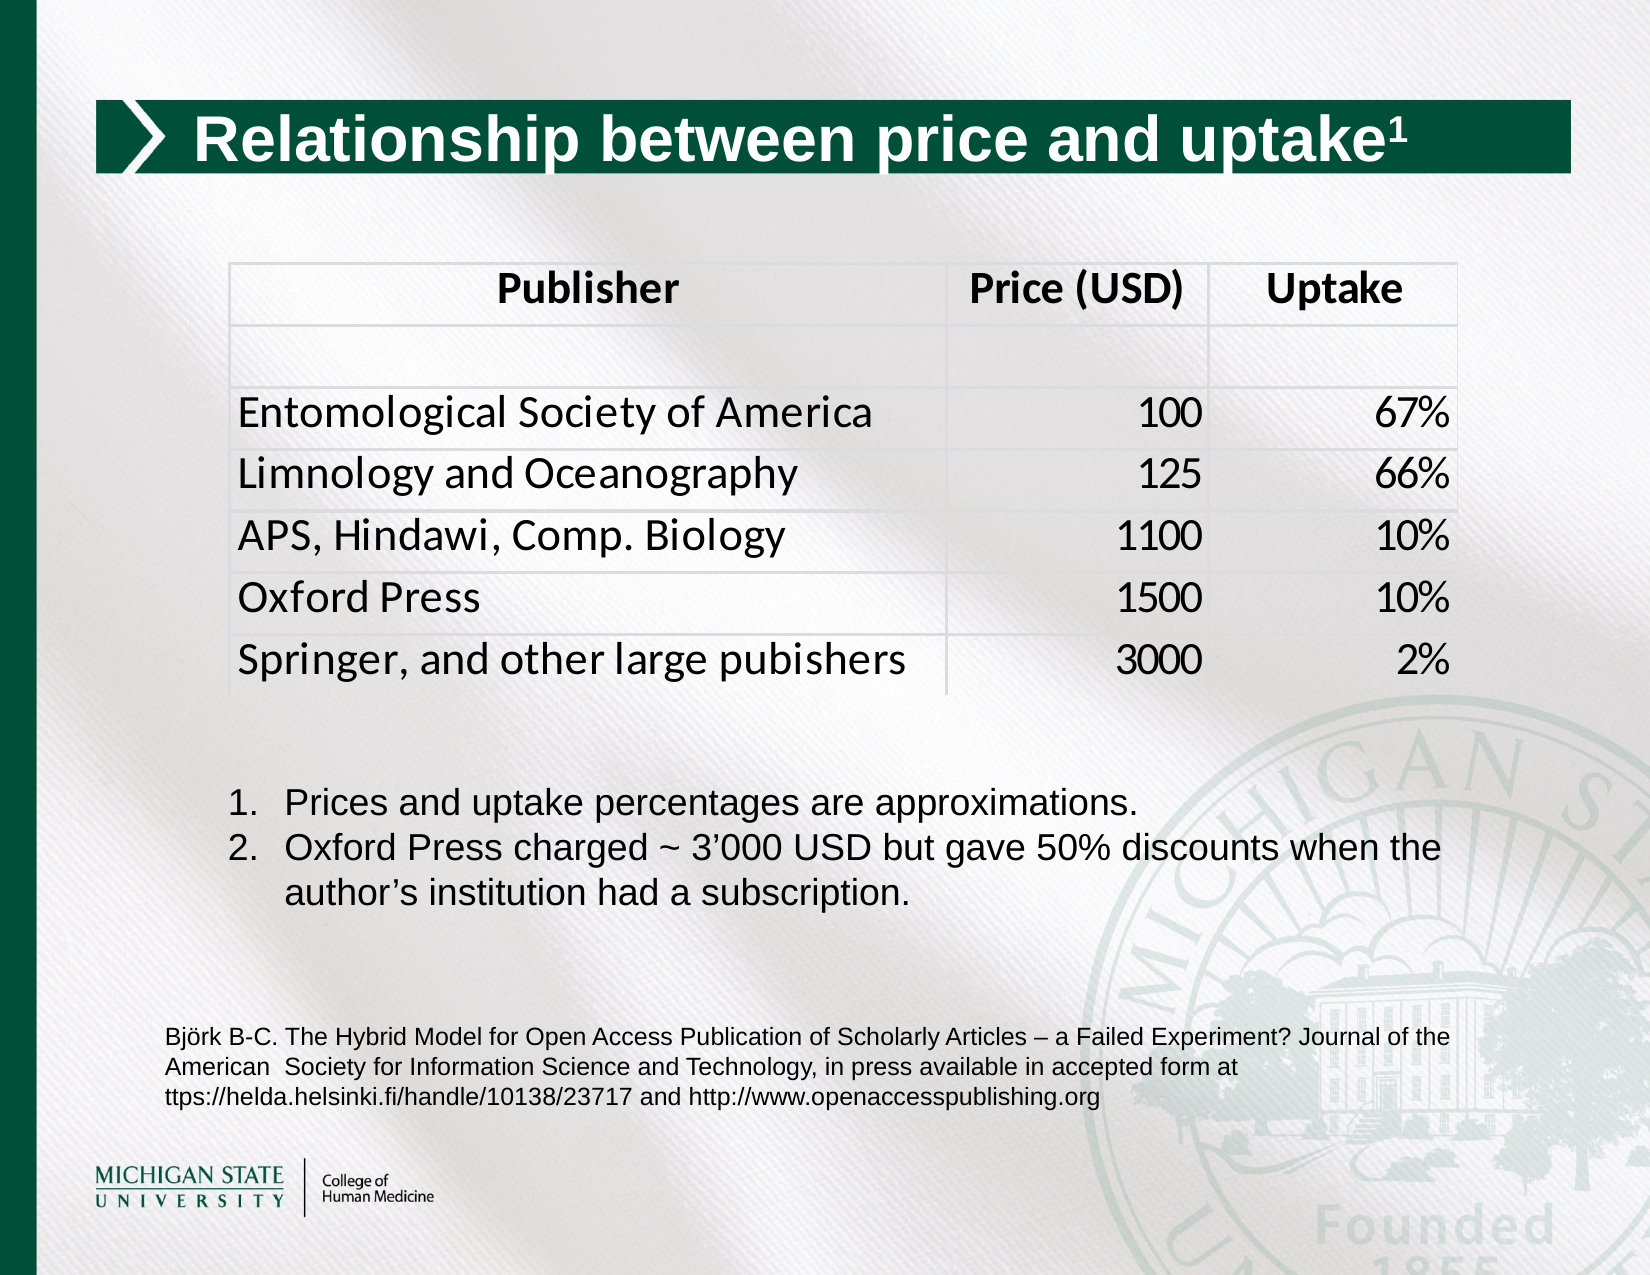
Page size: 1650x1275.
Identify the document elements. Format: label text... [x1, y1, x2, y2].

picture [0, 0, 1650, 1275]
list Relationship between price and uptake1 [177, 95, 1448, 185]
text_box Prices and uptake percentages are approximations. Oxford Press charged ~ 3’000 USD but gave 50% discounts when the author’s institution had a subscription. [213, 770, 1476, 921]
text_box Björk B-C. The Hybrid Model for Open Access Publication of Scholarly Articles – a Failed Experiment? Journal of the American Society for Information Science and Technology, in press available in accepted form at ttps://helda.helsinki.fi/handle/10138/23717 and http://www.openaccesspublishing.org [149, 1013, 1476, 1118]
